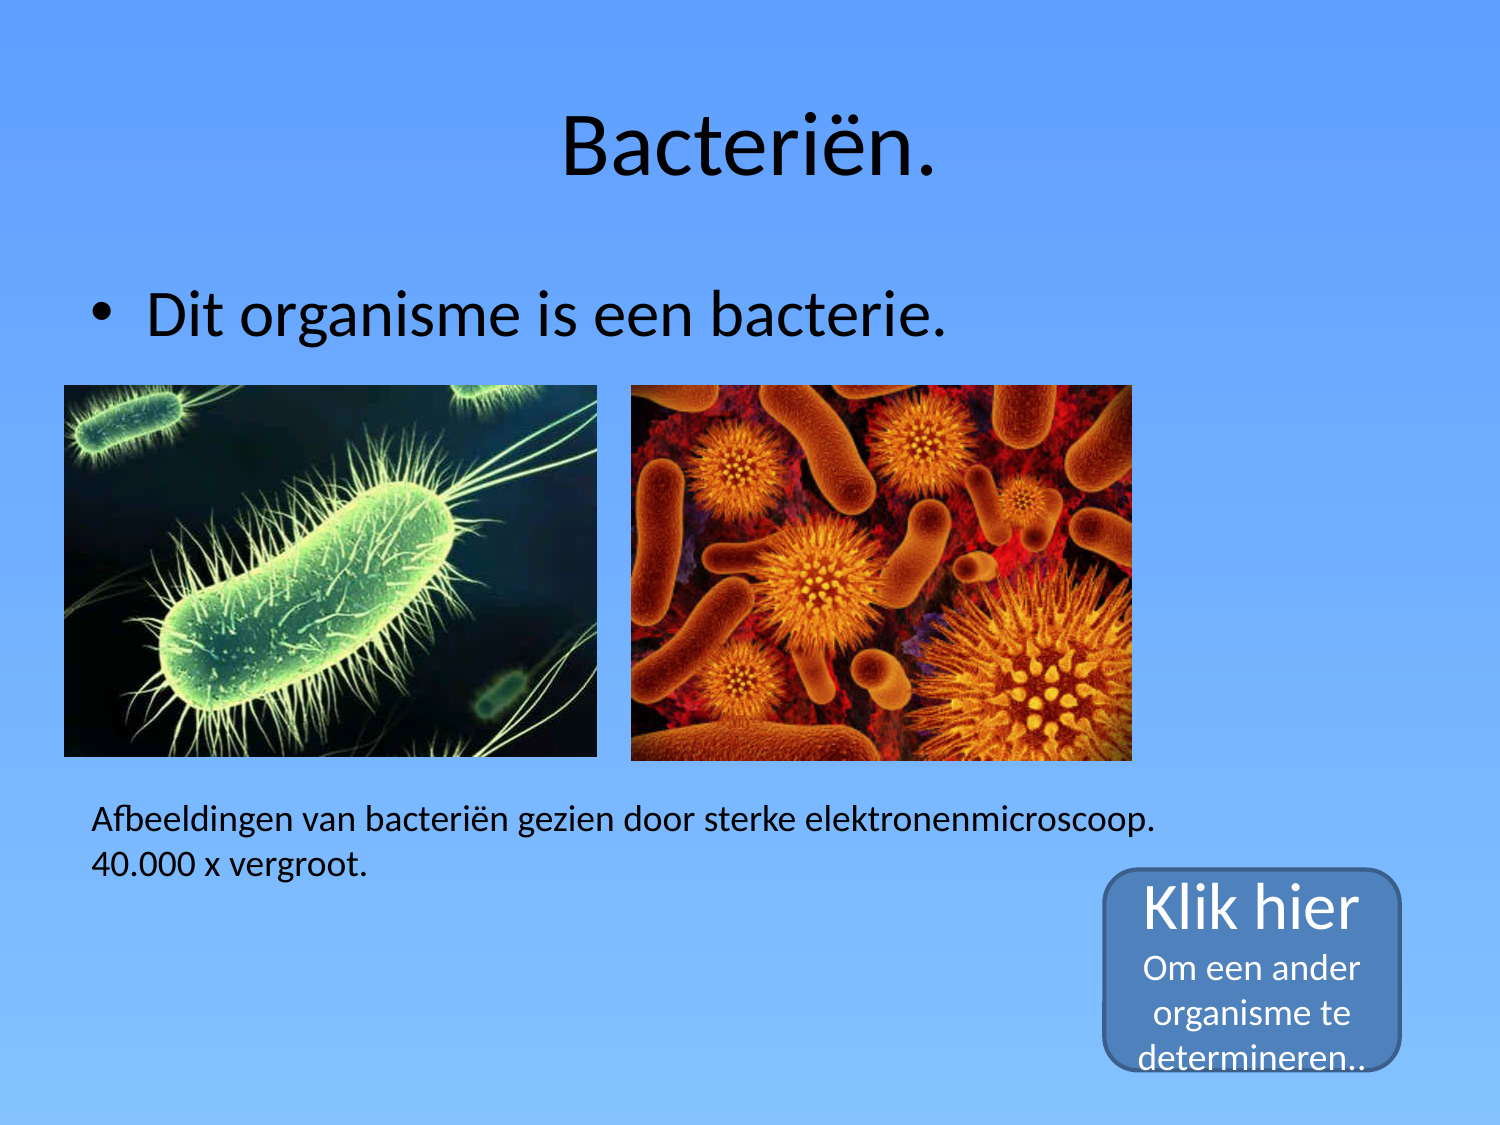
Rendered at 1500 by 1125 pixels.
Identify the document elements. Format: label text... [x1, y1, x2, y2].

title Bacteriën. [75, 45, 1425, 233]
picture [64, 385, 597, 758]
picture [631, 385, 1133, 761]
text_box Afbeeldingen van bacteriën gezien door sterke elektronenmicroscoop. 40.000 x vergroot. [76, 786, 1223, 892]
text_box Klik hier Om een ander organisme te determineren.. [1102, 867, 1402, 1073]
list Dit organisme is een bacterie. [75, 262, 1425, 421]
